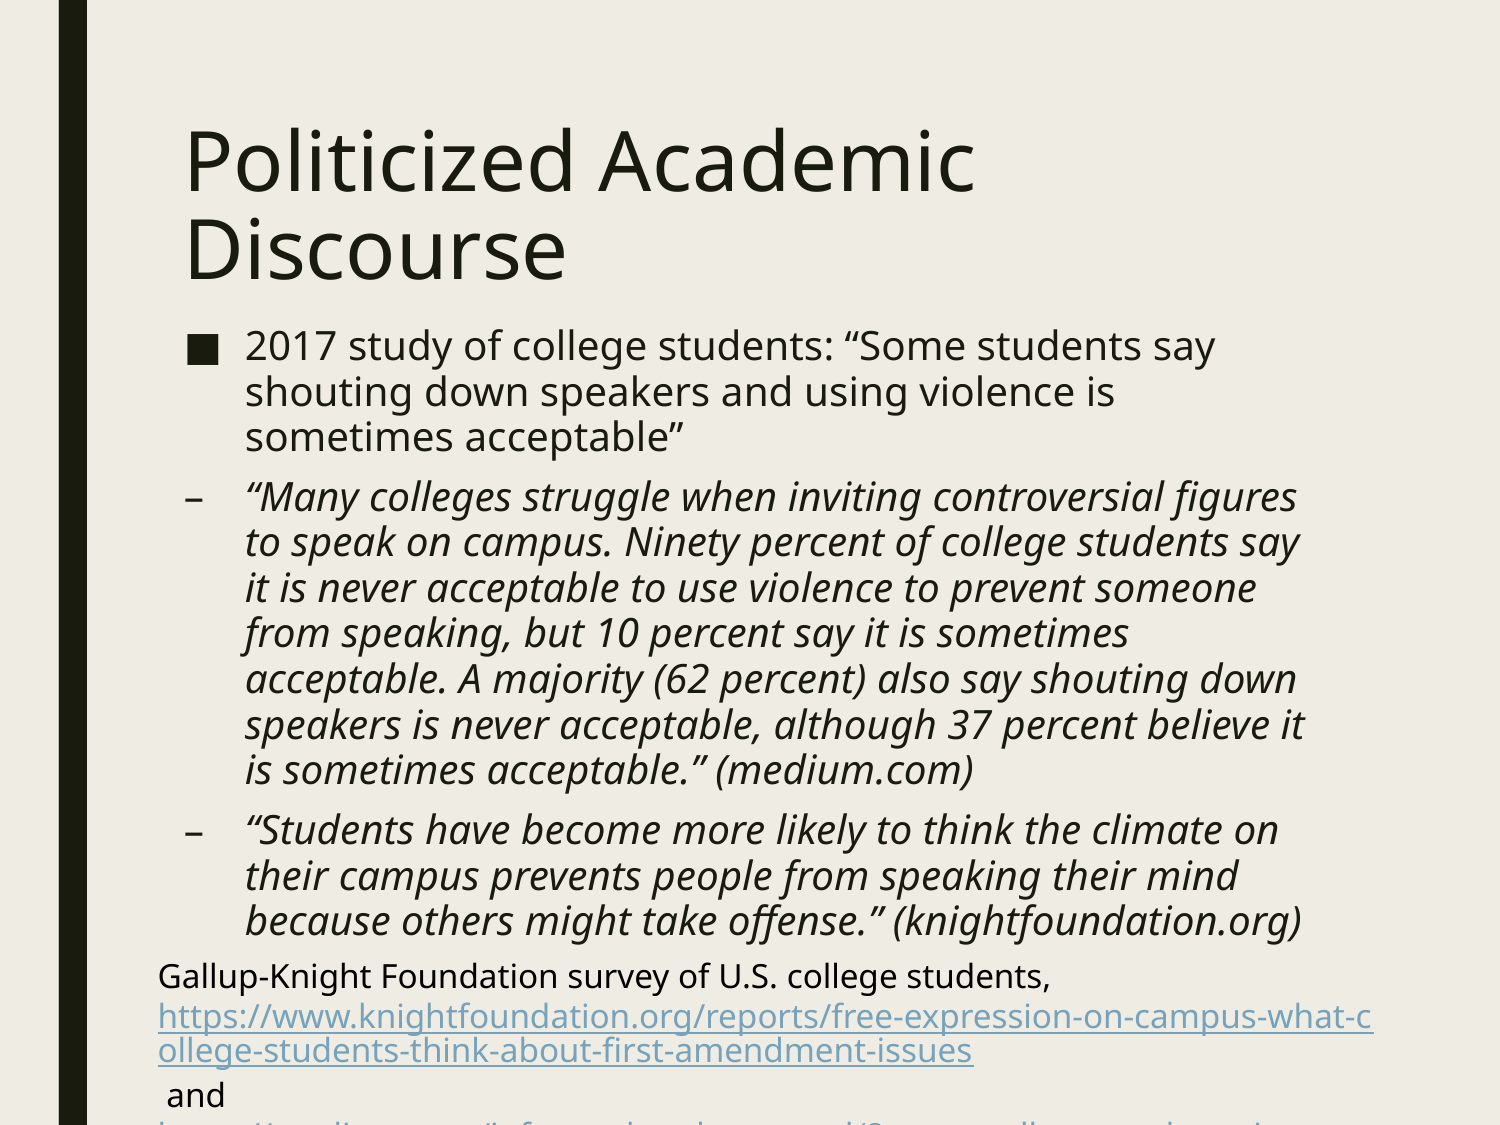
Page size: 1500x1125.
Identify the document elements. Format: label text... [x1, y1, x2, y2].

text_box Gallup-Knight Foundation survey of U.S. college students, https://www.knightfoundation.org/reports/free-expression-on-campus-what-college-students-think-about-first-amendment-issues and https://medium.com/informed-and-engaged/8-ways-college-student-views-on-free-speech-are-evolving-963334babe40 [142, 948, 1393, 1125]
list 2017 study of college students: “Some students say shouting down speakers and using violence is sometimes acceptable” “Many colleges struggle when inviting controversial figures to speak on campus. Ninety percent of college students say it is never acceptable to use violence to prevent someone from speaking, but 10 percent say it is sometimes acceptable. A majority (62 percent) also say shouting down speakers is never acceptable, although 37 percent believe it is sometimes acceptable.” (medium.com) “Students have become more likely to think the climate on their campus prevents people from speaking their mind because others might take offense.” (knightfoundation.org) [168, 316, 1351, 948]
title Politicized Academic Discourse [168, 112, 1351, 316]
